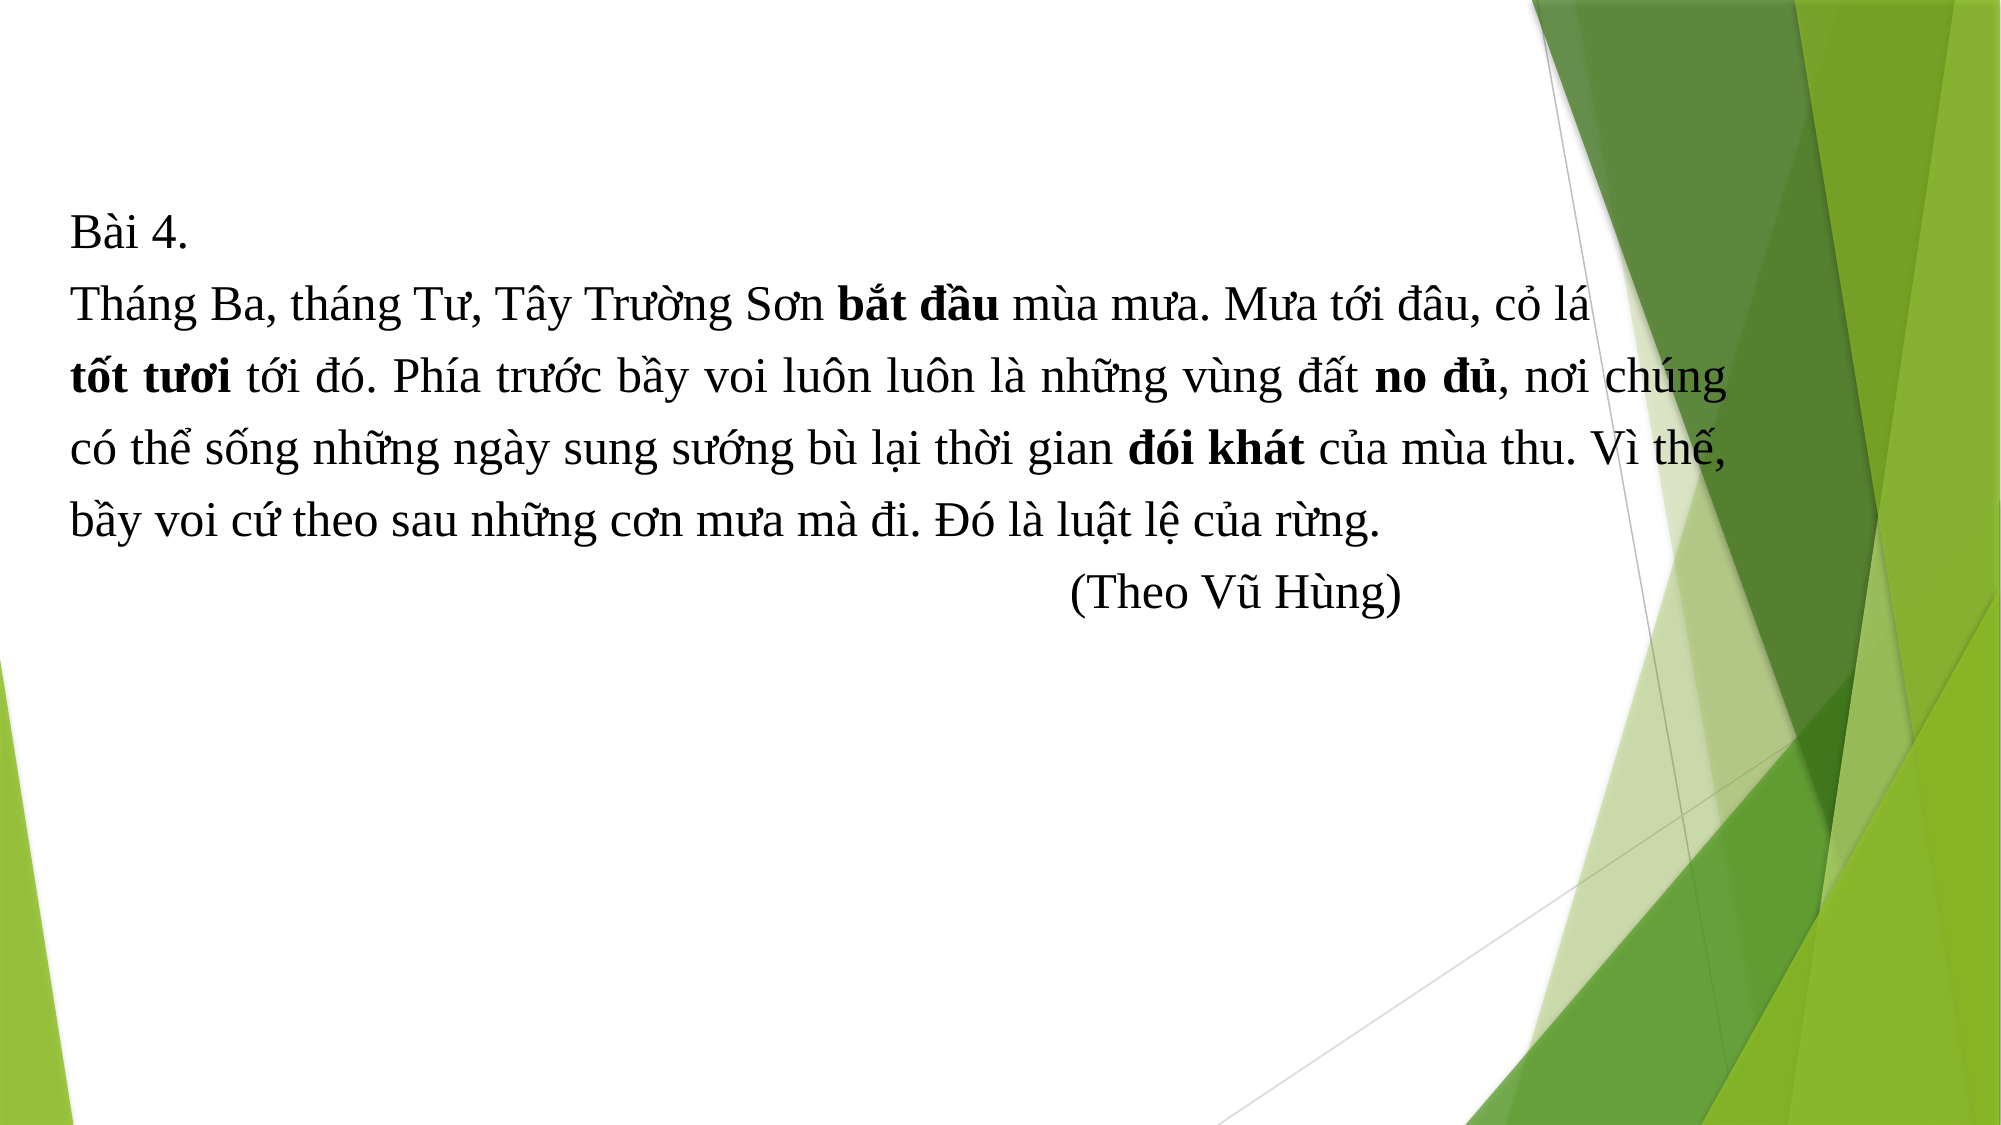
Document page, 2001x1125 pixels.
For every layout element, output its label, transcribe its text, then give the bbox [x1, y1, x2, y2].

text_box Bài 4. Tháng Ba, tháng Tư, Tây Trường Sơn bắt đầu mùa mưa. Mưa tới đâu, cỏ lá tốt tươi tới đó. Phía trước bầy voi luôn luôn là những vùng đất no đủ, nơi chúng có thể sống những ngày sung sướng bù lại thời gian đói khát của mùa thu. Vì thế, bầy voi cứ theo sau những cơn mưa mà đi. Đó là luật lệ của rừng. (Theo Vũ Hùng) [55, 178, 1742, 770]
